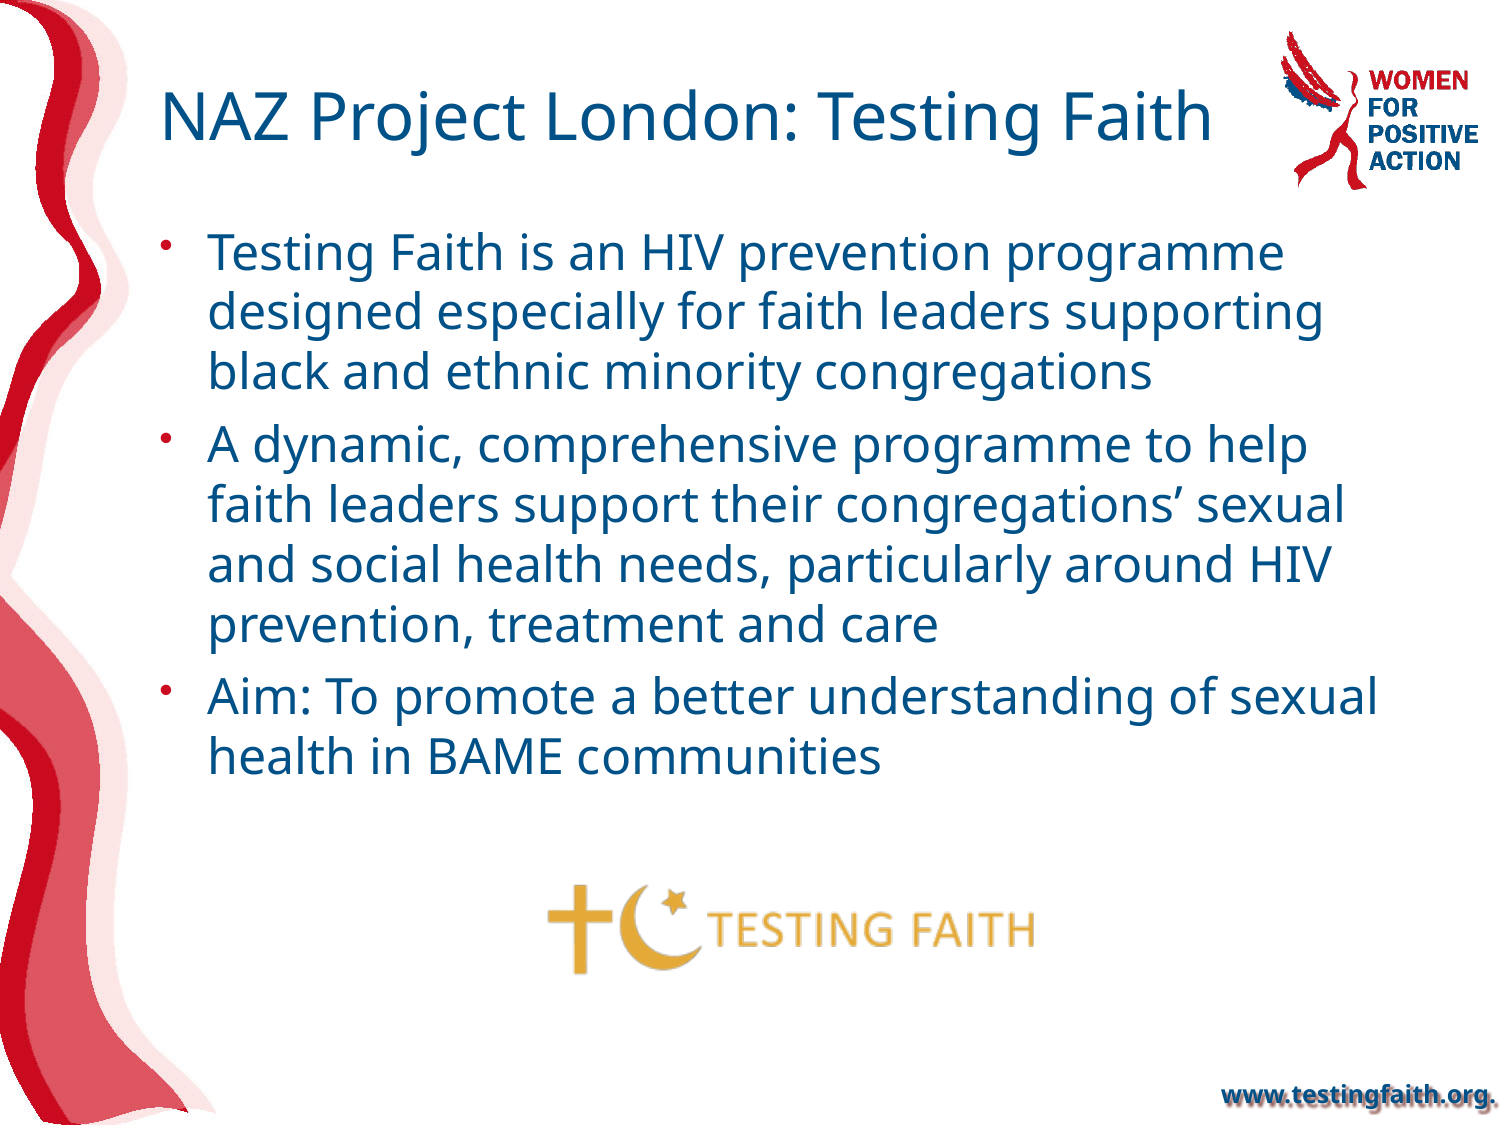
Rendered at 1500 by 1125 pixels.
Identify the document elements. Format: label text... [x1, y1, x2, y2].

list Testing Faith is an HIV prevention programme designed especially for faith leaders supporting black and ethnic minority congregations A dynamic, comprehensive programme to help faith leaders support their congregations’ sexual and social health needs, particularly around HIV prevention, treatment and care Aim: To promote a better understanding of sexual health in BAME communities [158, 219, 1389, 1036]
title NAZ Project London: Testing Faith [158, 30, 1282, 197]
picture [0, 0, 1500, 1125]
text_box www.testingfaith.org. [723, 1078, 1497, 1109]
